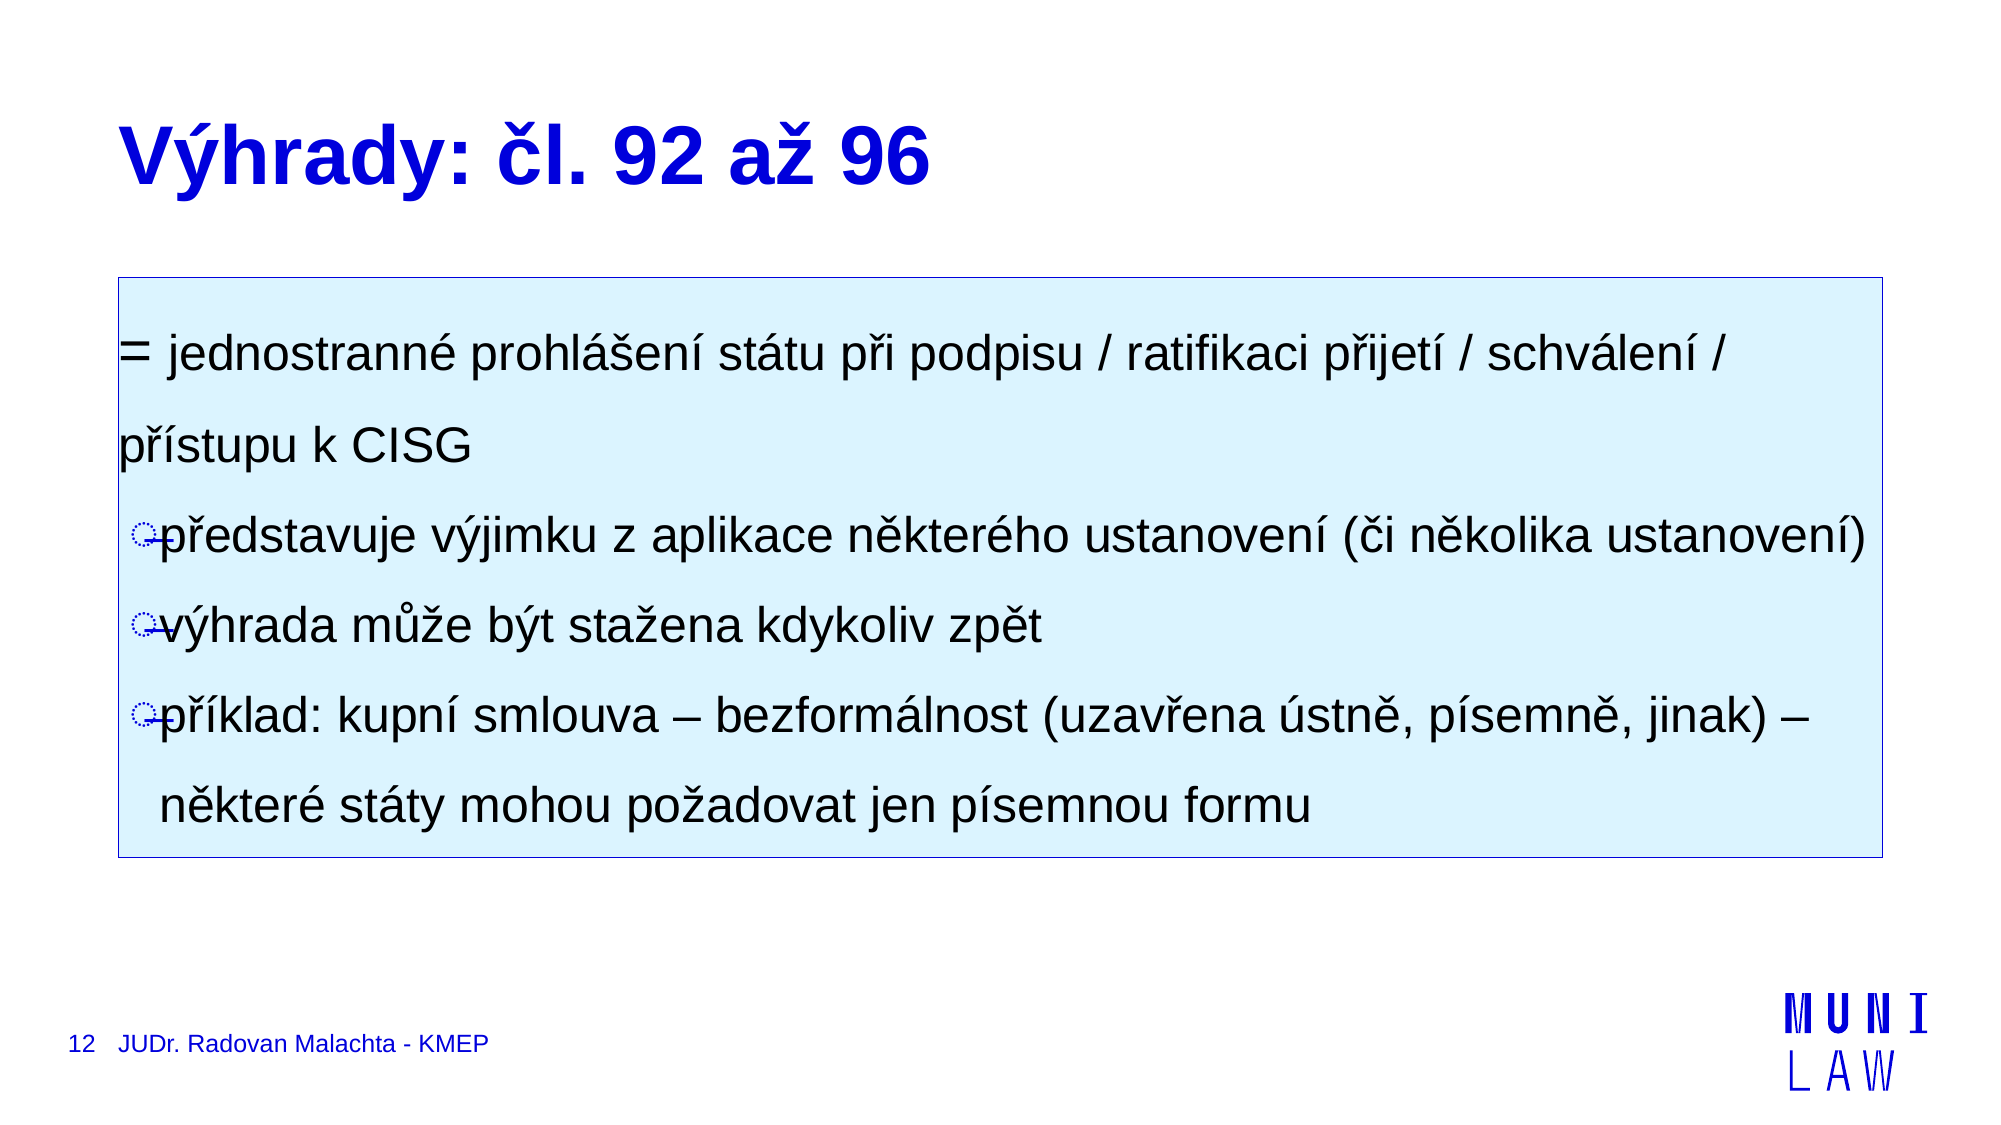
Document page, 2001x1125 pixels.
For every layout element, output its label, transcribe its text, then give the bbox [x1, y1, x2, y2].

footer JUDr. Radovan Malachta - KMEP [118, 1021, 1418, 1063]
list = jednostranné prohlášení státu při podpisu / ratifikaci přijetí / schválení / přístupu k CISG představuje výjimku z aplikace některého ustanovení (či několika ustanovení) výhrada může být stažena kdykoliv zpět příklad: kupní smlouva – bezformálnost (uzavřena ústně, písemně, jinak) – některé státy mohou požadovat jen písemnou formu [118, 277, 1883, 858]
slide_number 12 [67, 1021, 110, 1063]
title Výhrady: čl. 92 až 96 [118, 118, 1883, 193]
